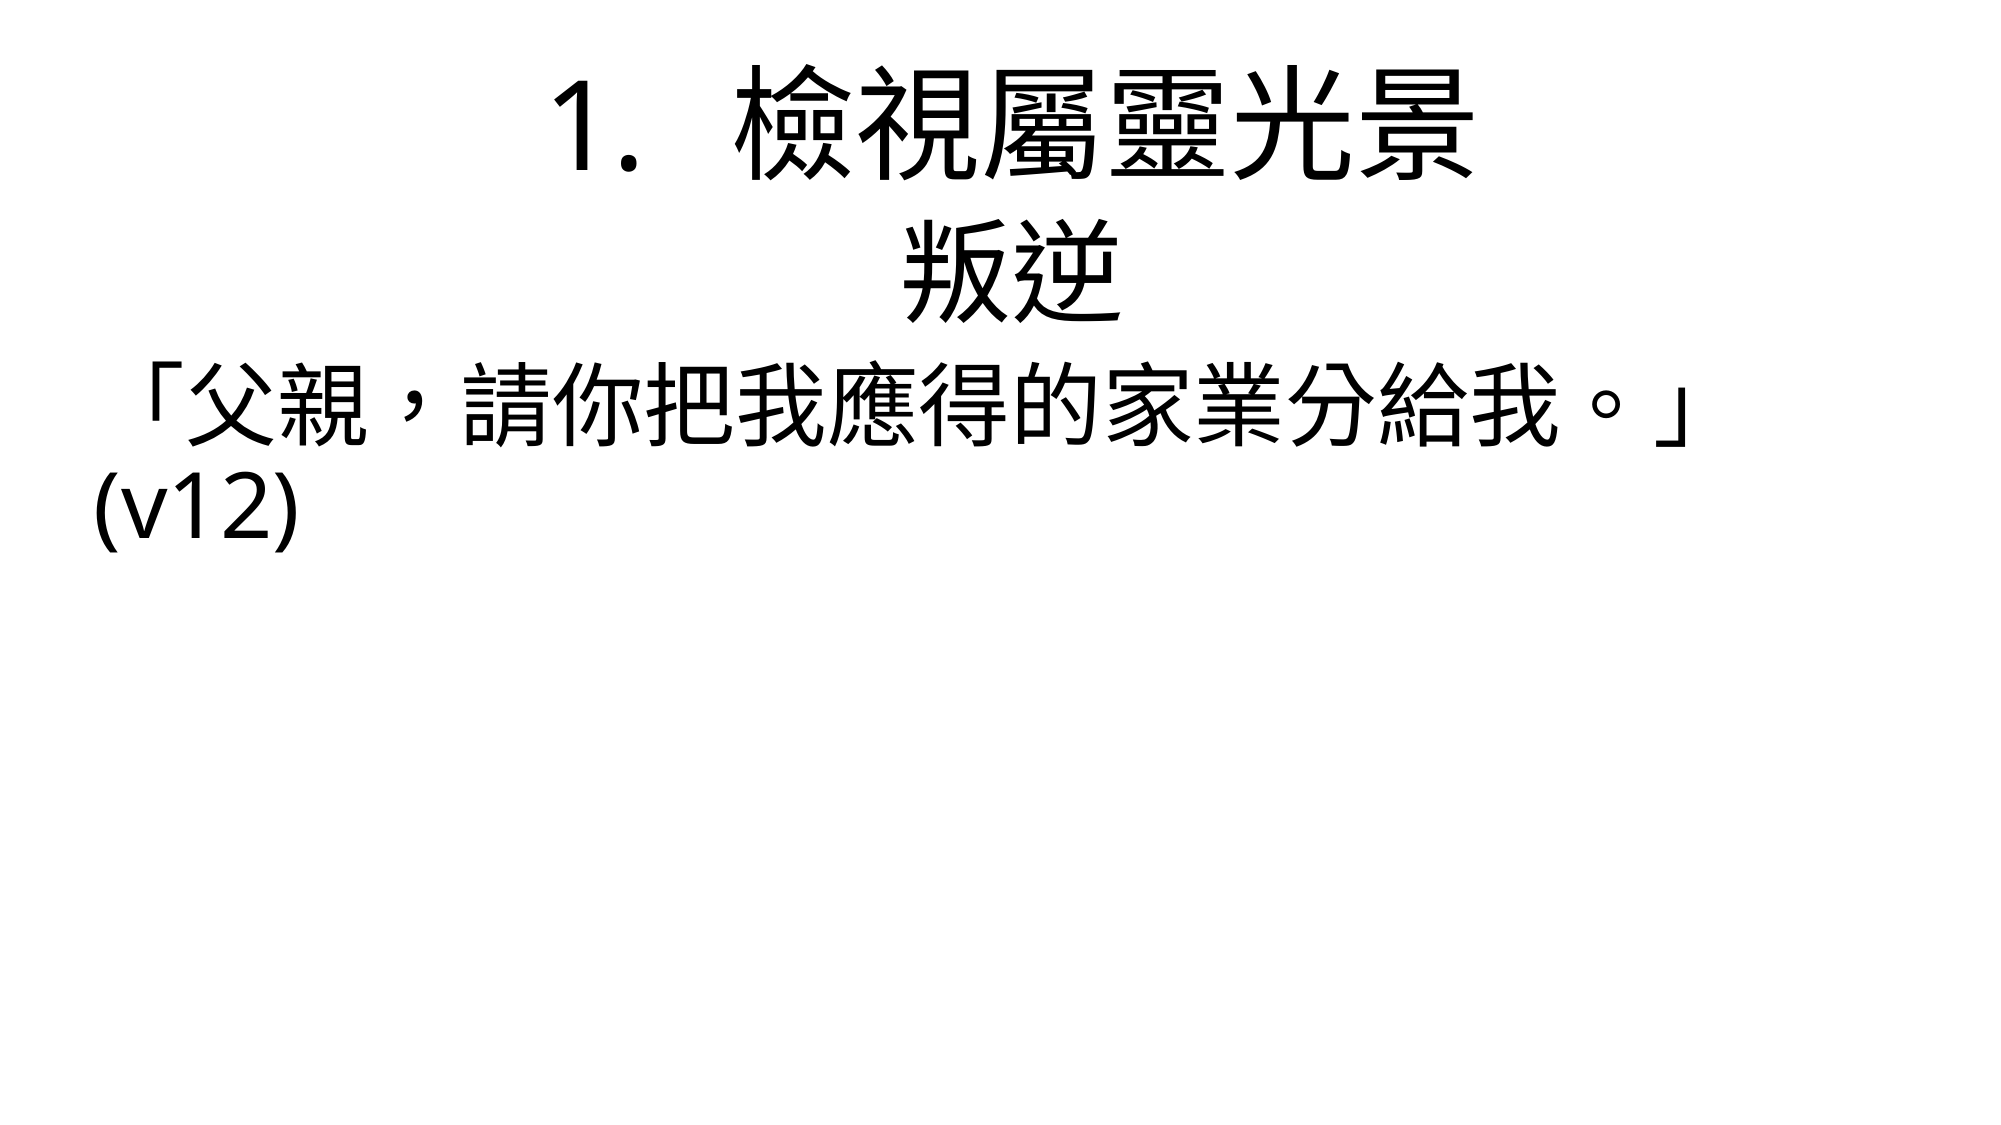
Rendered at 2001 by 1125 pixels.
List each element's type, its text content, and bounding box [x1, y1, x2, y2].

subtitle 檢視屬靈光景 叛逆 「父親，請你把我應得的家業分給我。」(v12) [78, 54, 1945, 680]
